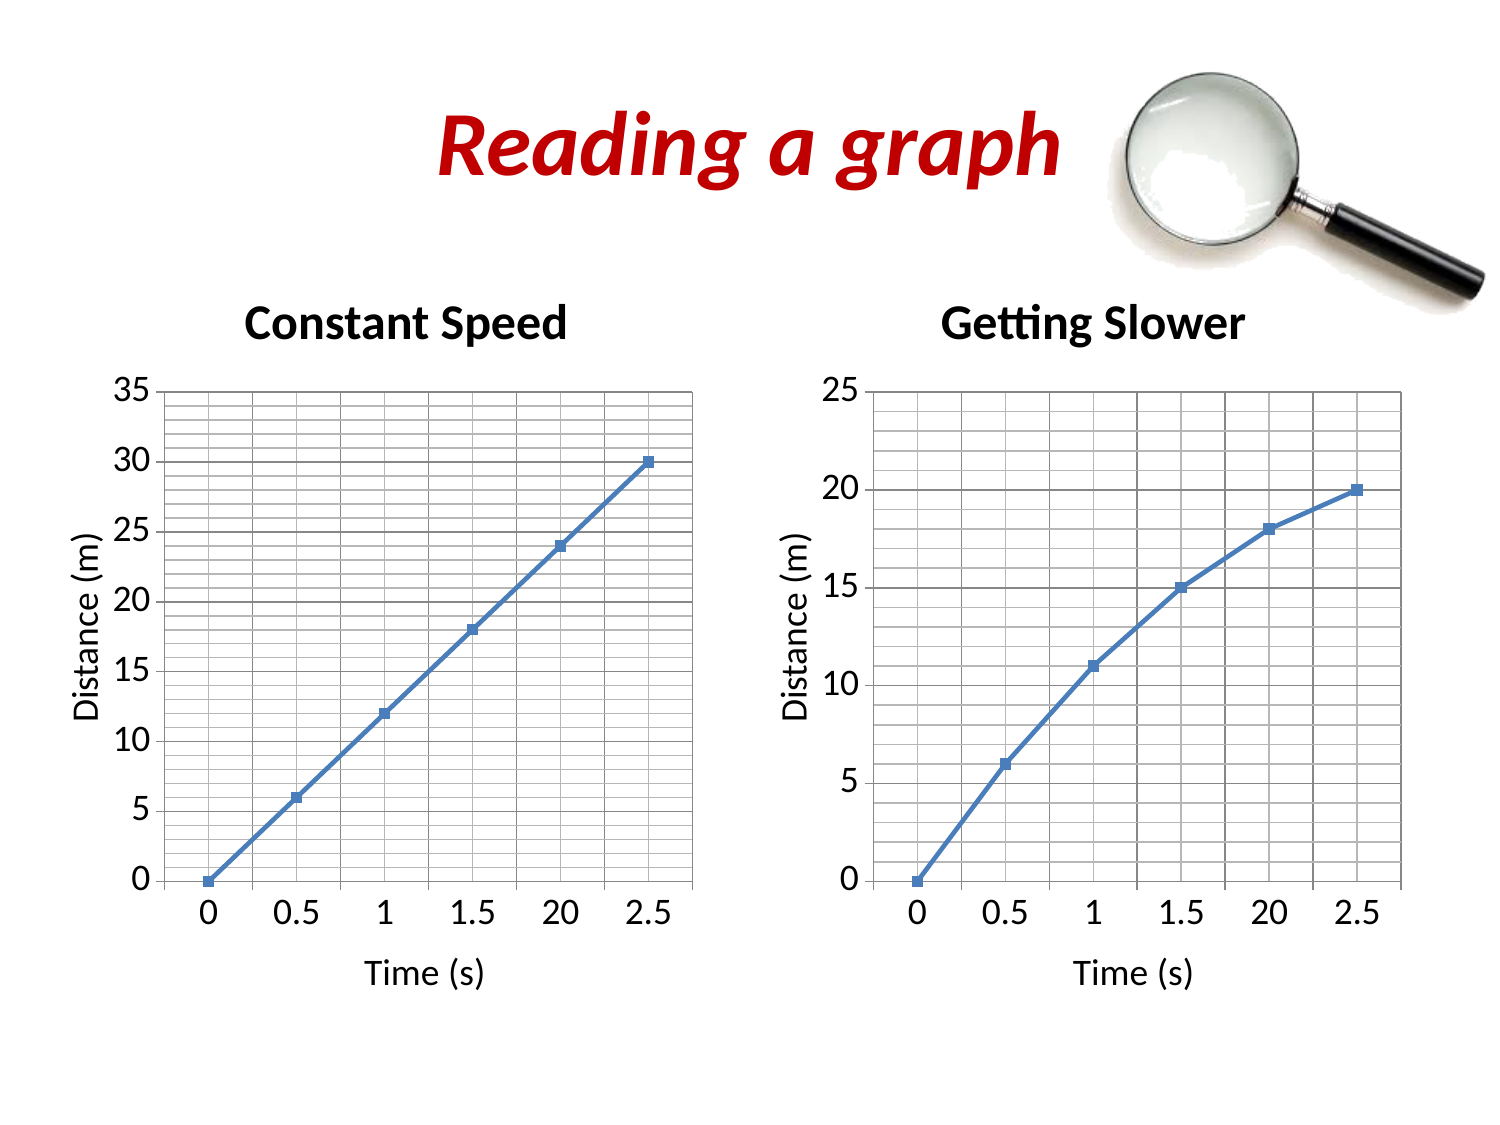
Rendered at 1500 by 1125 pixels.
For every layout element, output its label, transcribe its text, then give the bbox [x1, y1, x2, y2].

text_box Time (s) [349, 954, 501, 1001]
title Reading a graph [75, 45, 1089, 233]
text_box Time (s) [1058, 954, 1210, 1001]
picture [1095, 30, 1500, 335]
chart [100, 361, 705, 946]
text_box Distance (m) [761, 517, 803, 738]
text_box Distance (m) [53, 517, 94, 738]
list Getting Slower [761, 251, 1425, 357]
list Constant Speed [75, 251, 738, 357]
chart [808, 361, 1414, 946]
